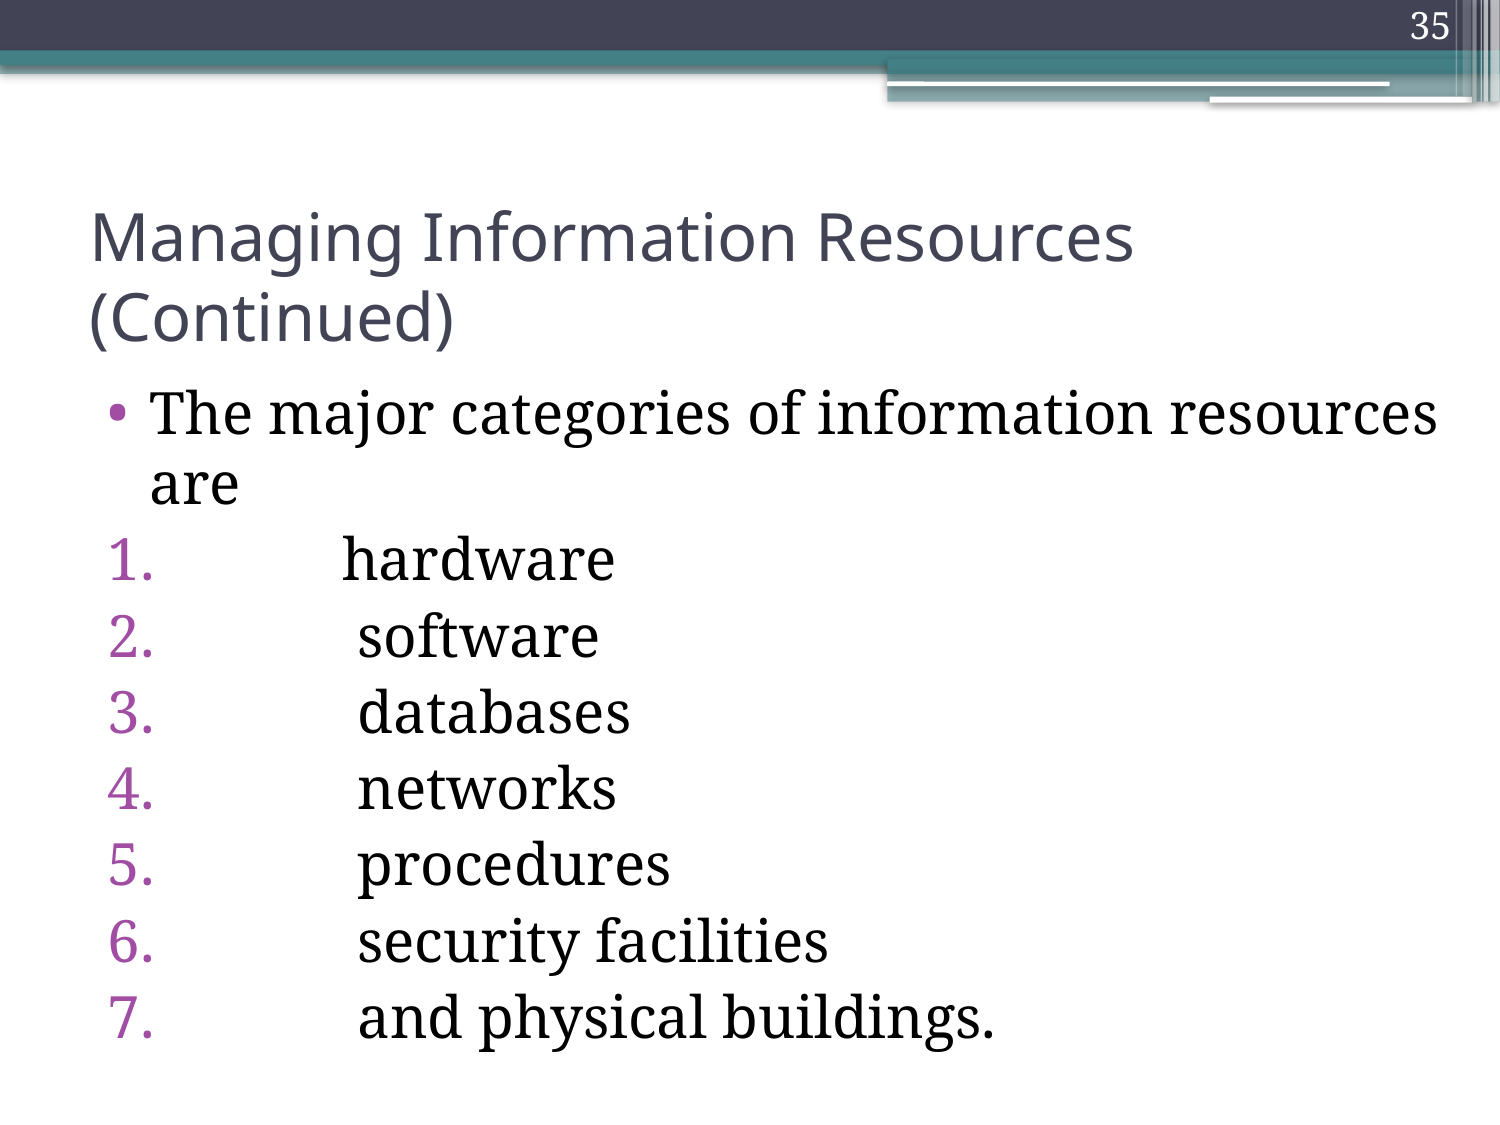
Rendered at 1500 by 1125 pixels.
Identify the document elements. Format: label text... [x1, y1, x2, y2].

slide_number 35 [1341, 0, 1466, 61]
list The major categories of information resources are hardware software databases networks procedures security facilities and physical buildings. [75, 368, 1466, 1079]
title Managing Information Resources (Continued) [75, 187, 1425, 363]
